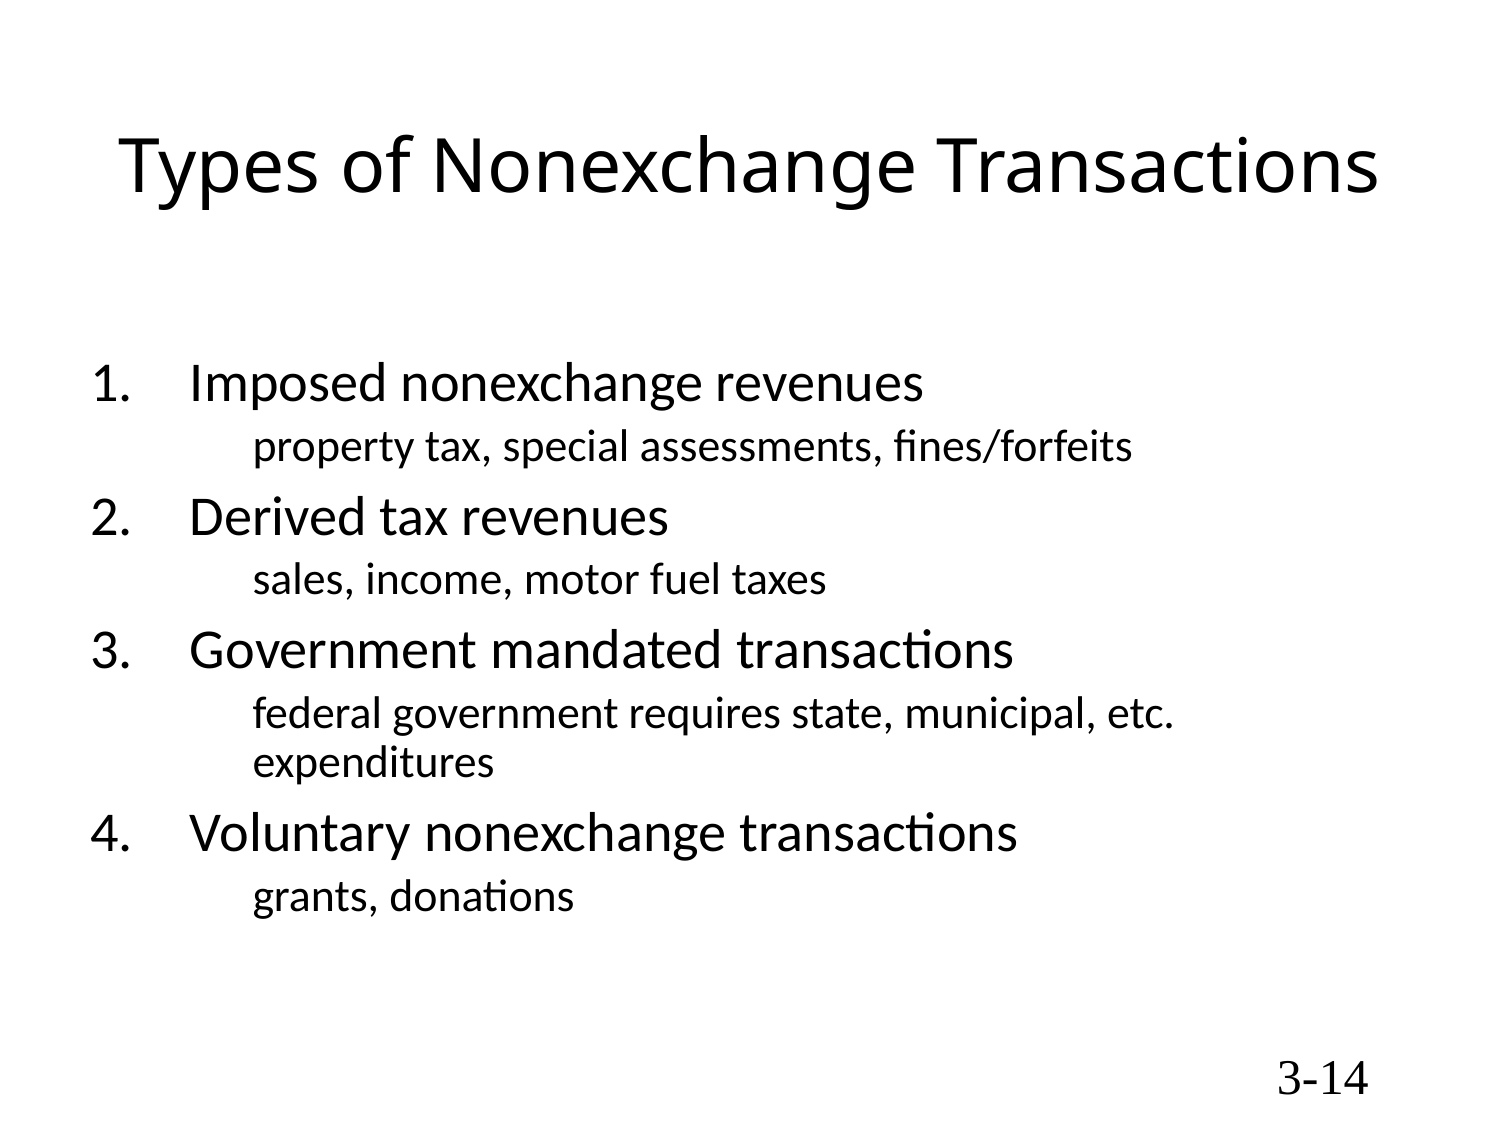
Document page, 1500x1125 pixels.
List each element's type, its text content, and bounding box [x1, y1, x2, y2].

title Types of Nonexchange Transactions [103, 59, 1397, 278]
list Imposed nonexchange revenues property tax, special assessments, fines/forfeits Derived tax revenues sales, income, motor fuel taxes Government mandated transactions federal government requires state, municipal, etc. expenditures Voluntary nonexchange transactions grants, donations [75, 262, 1261, 975]
